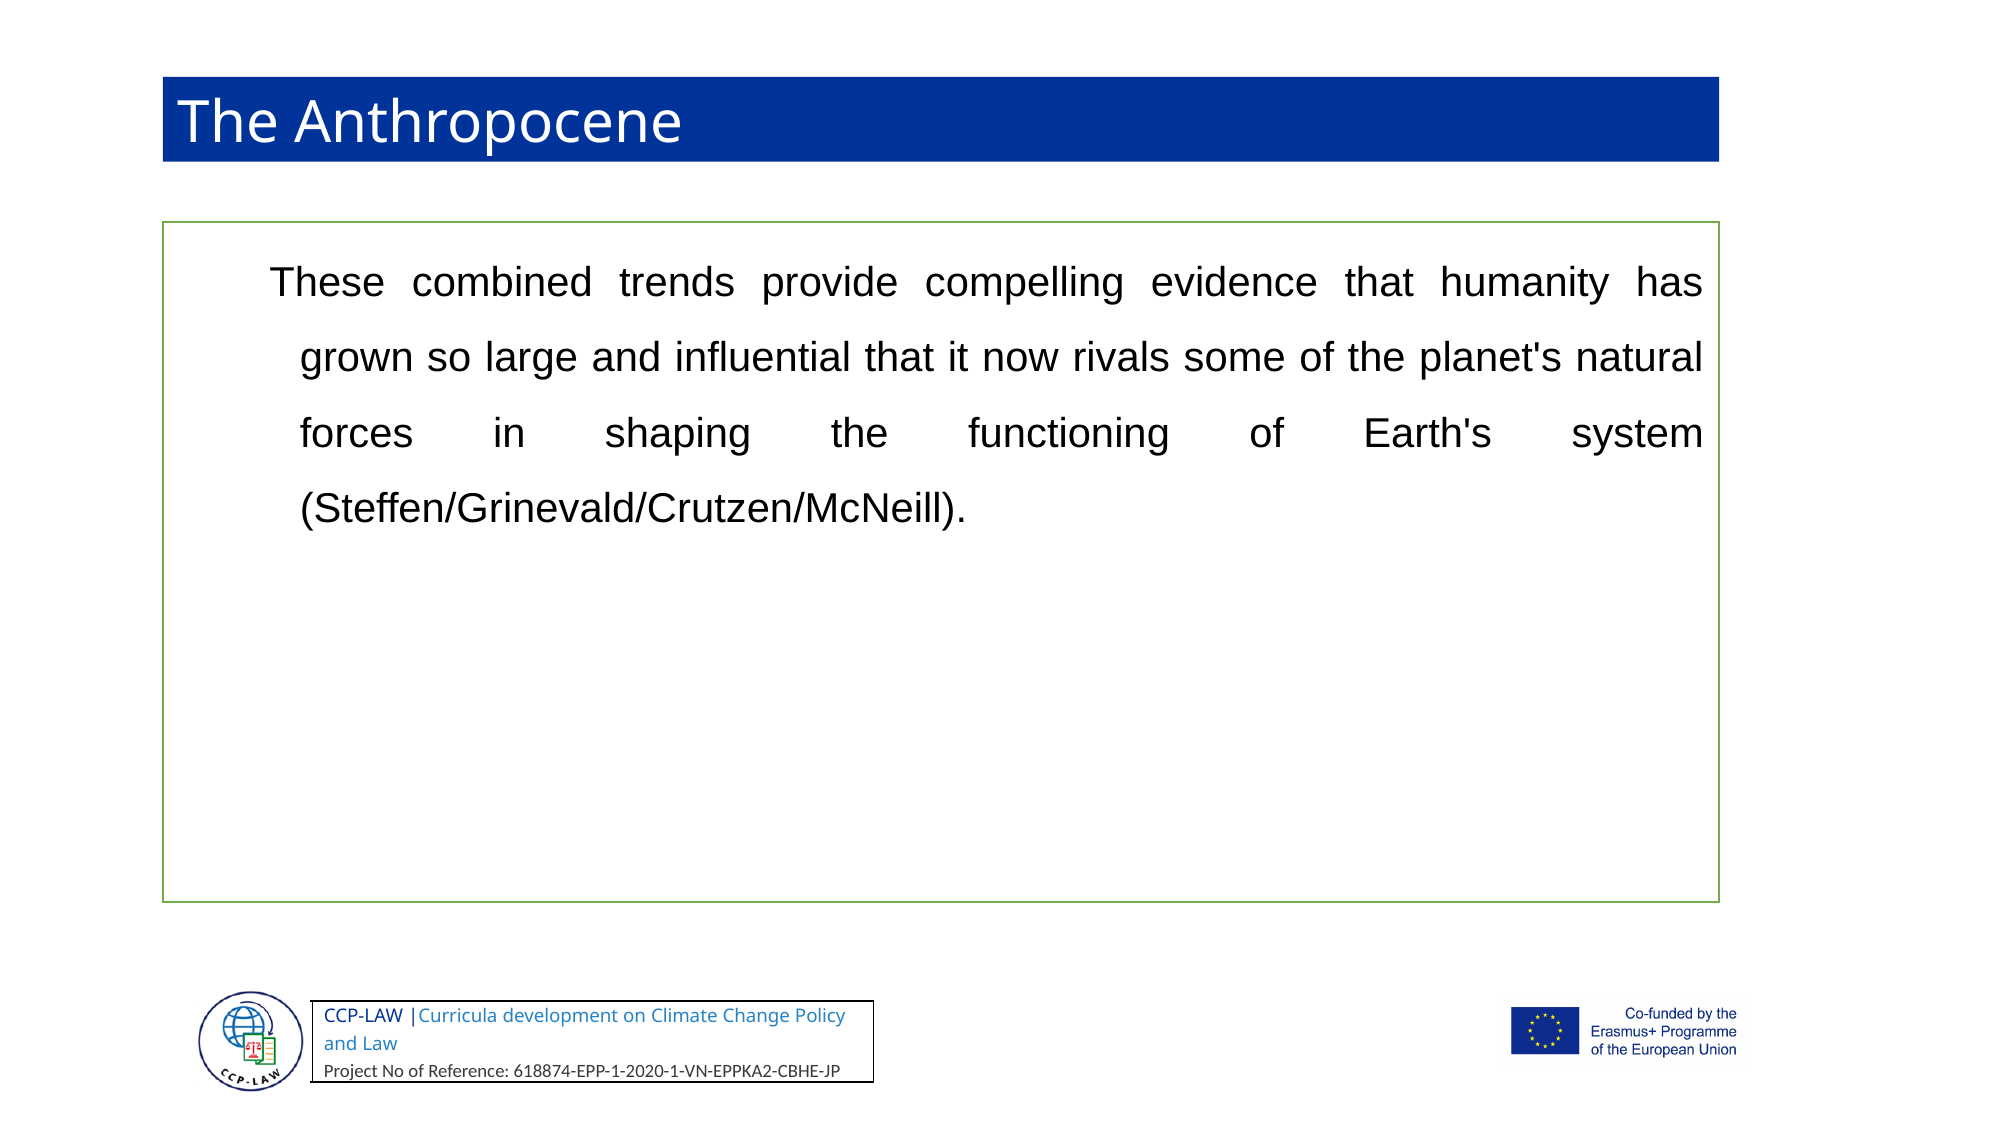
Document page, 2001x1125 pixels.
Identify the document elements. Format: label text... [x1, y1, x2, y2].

picture [1497, 997, 1748, 1068]
text_box The Anthropocene [162, 76, 1720, 162]
picture [195, 984, 310, 1095]
text_box These combined trends provide compelling evidence that humanity has grown so large and influential that it now rivals some of the planet's natural forces in shaping the functioning of Earth's system (Steffen/Grinevald/Crutzen/McNeill). [162, 222, 1720, 903]
